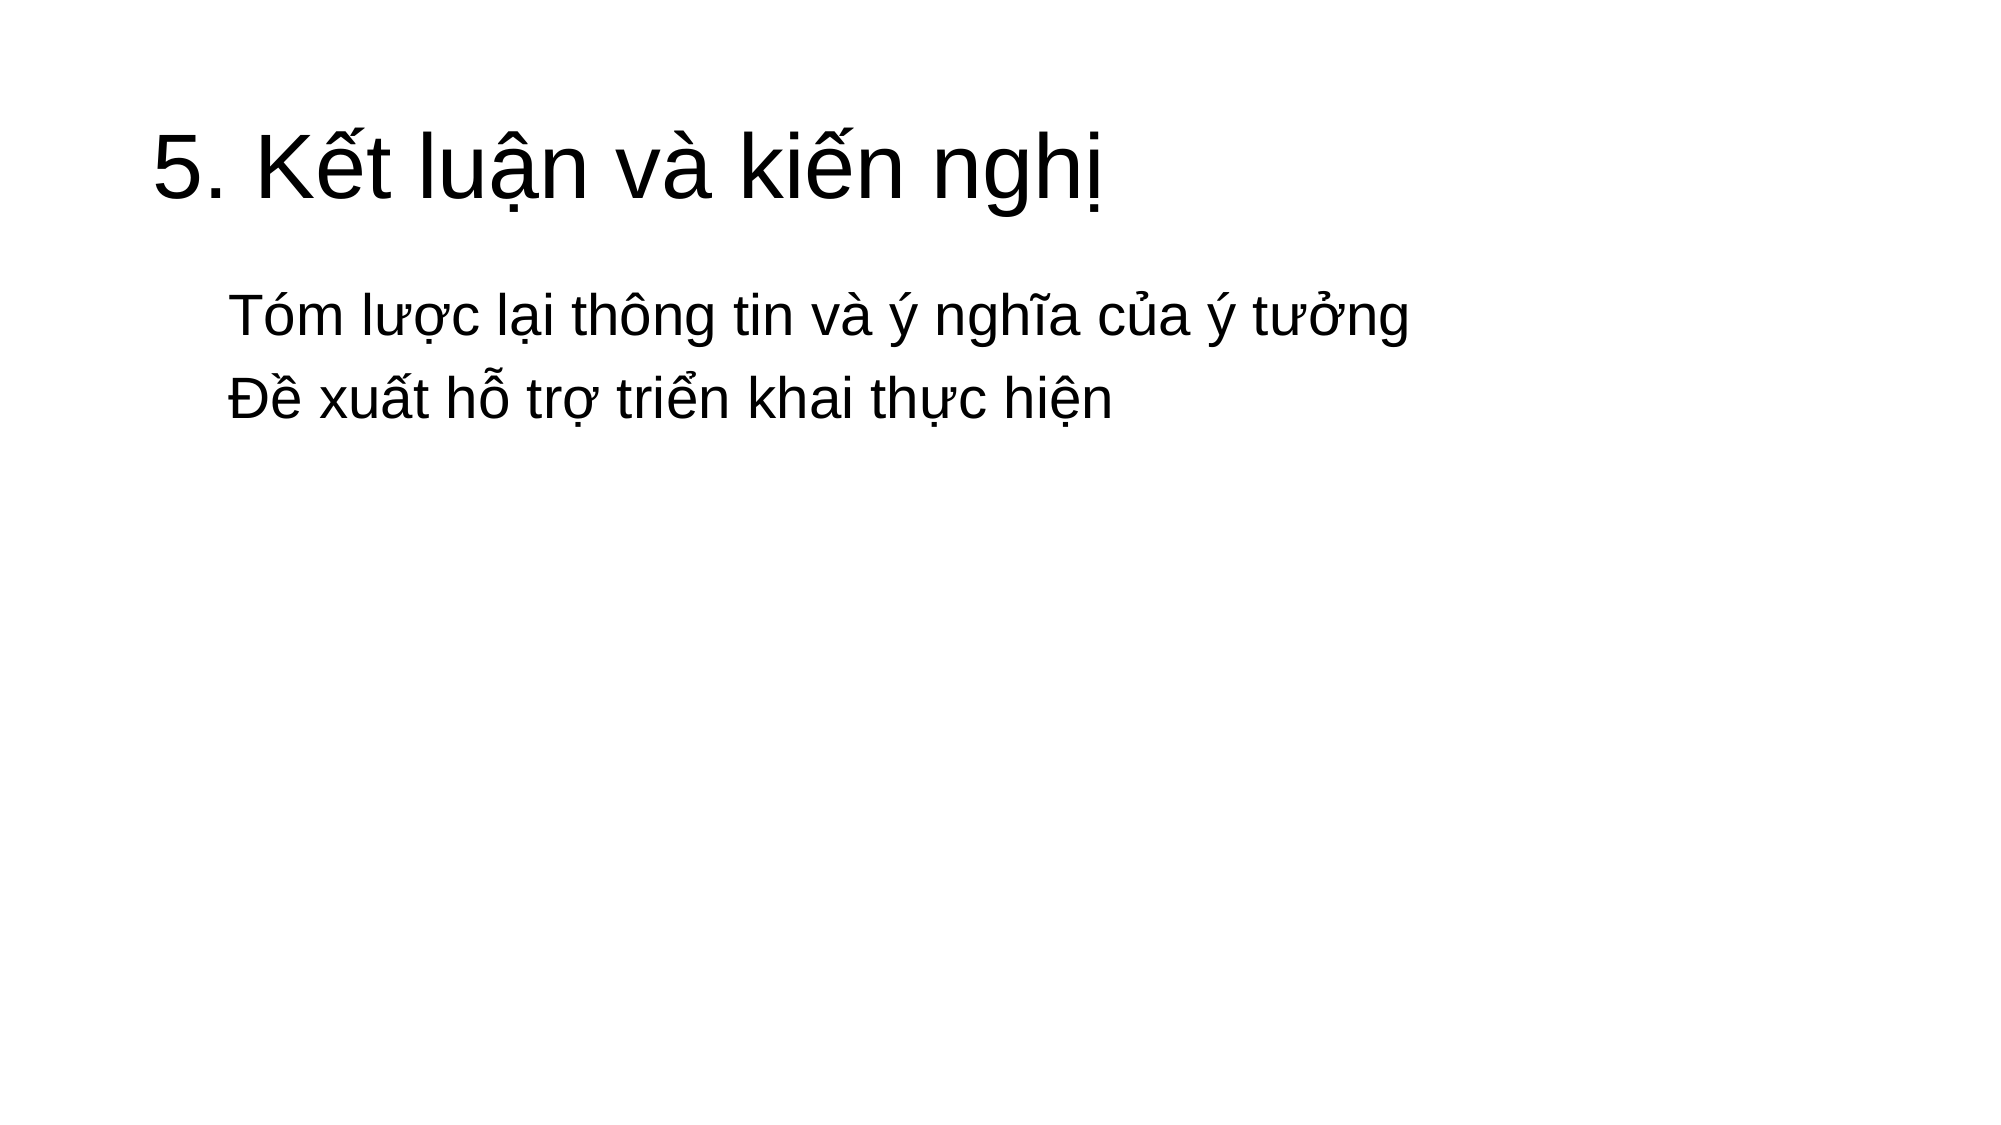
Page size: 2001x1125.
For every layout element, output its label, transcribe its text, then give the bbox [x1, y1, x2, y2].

title 5. Kết luận và kiến nghị [137, 59, 1863, 277]
list Tóm lược lại thông tin và ý nghĩa của ý tưởng Đề xuất hỗ trợ triển khai thực hiện [137, 277, 1863, 1014]
